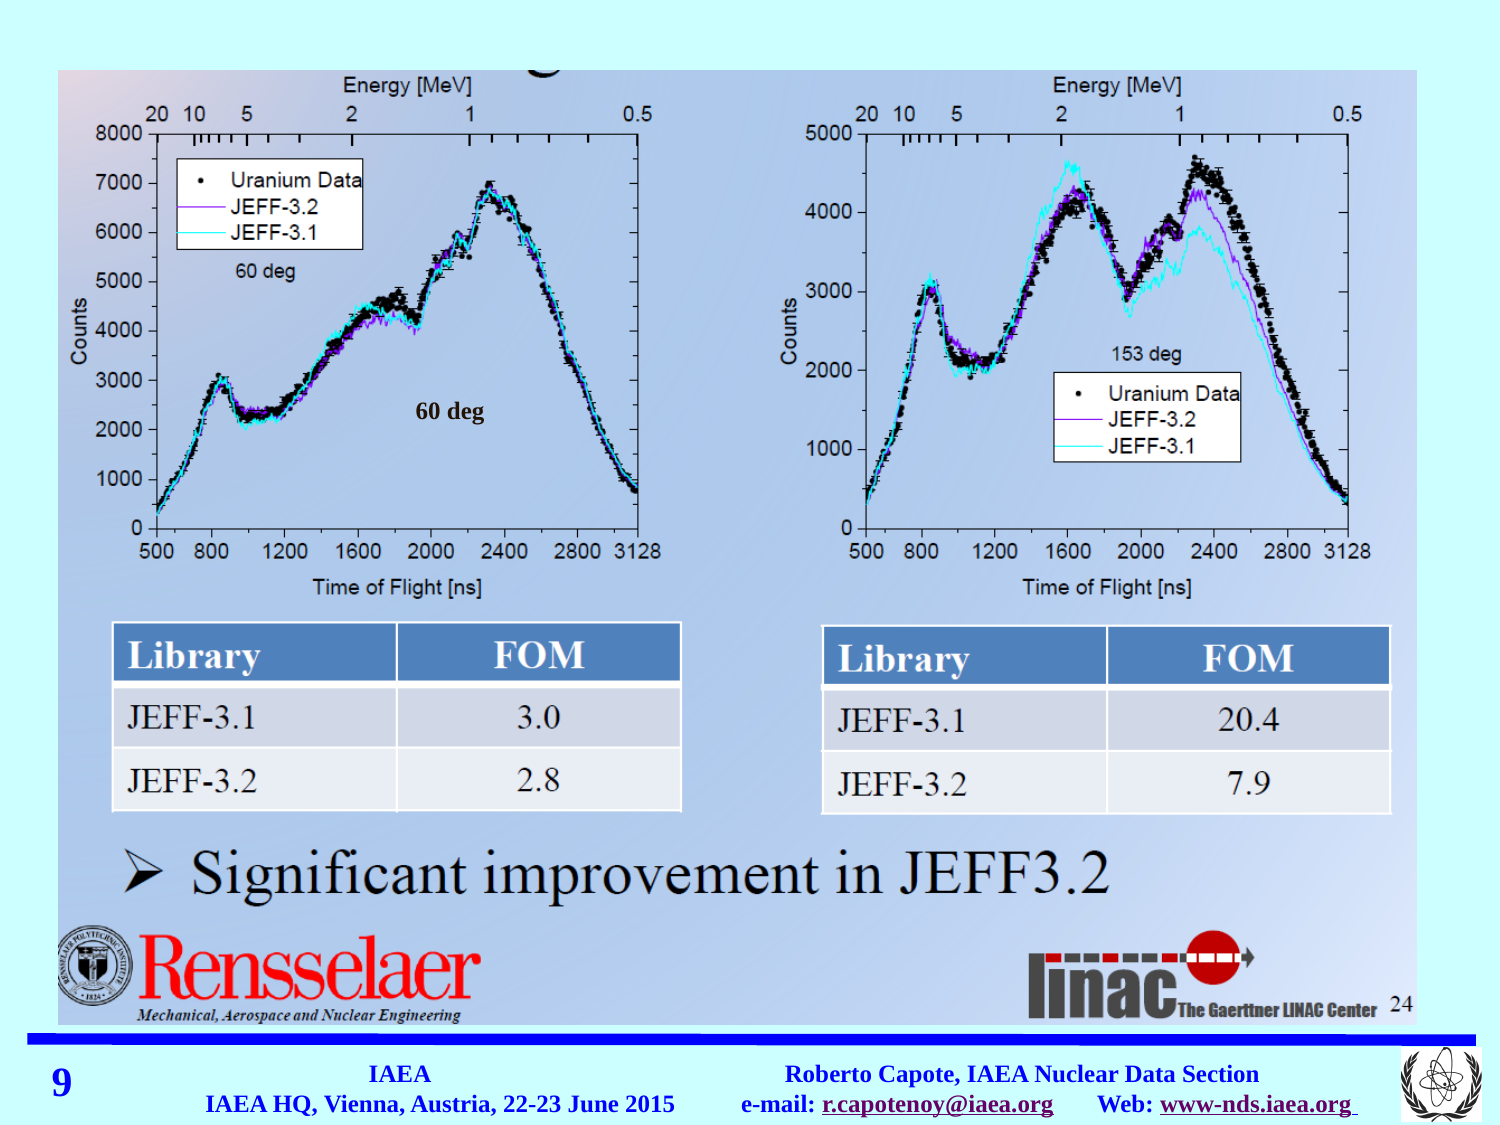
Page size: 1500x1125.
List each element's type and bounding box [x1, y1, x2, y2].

picture [58, 70, 1417, 1026]
picture [1401, 1047, 1482, 1122]
